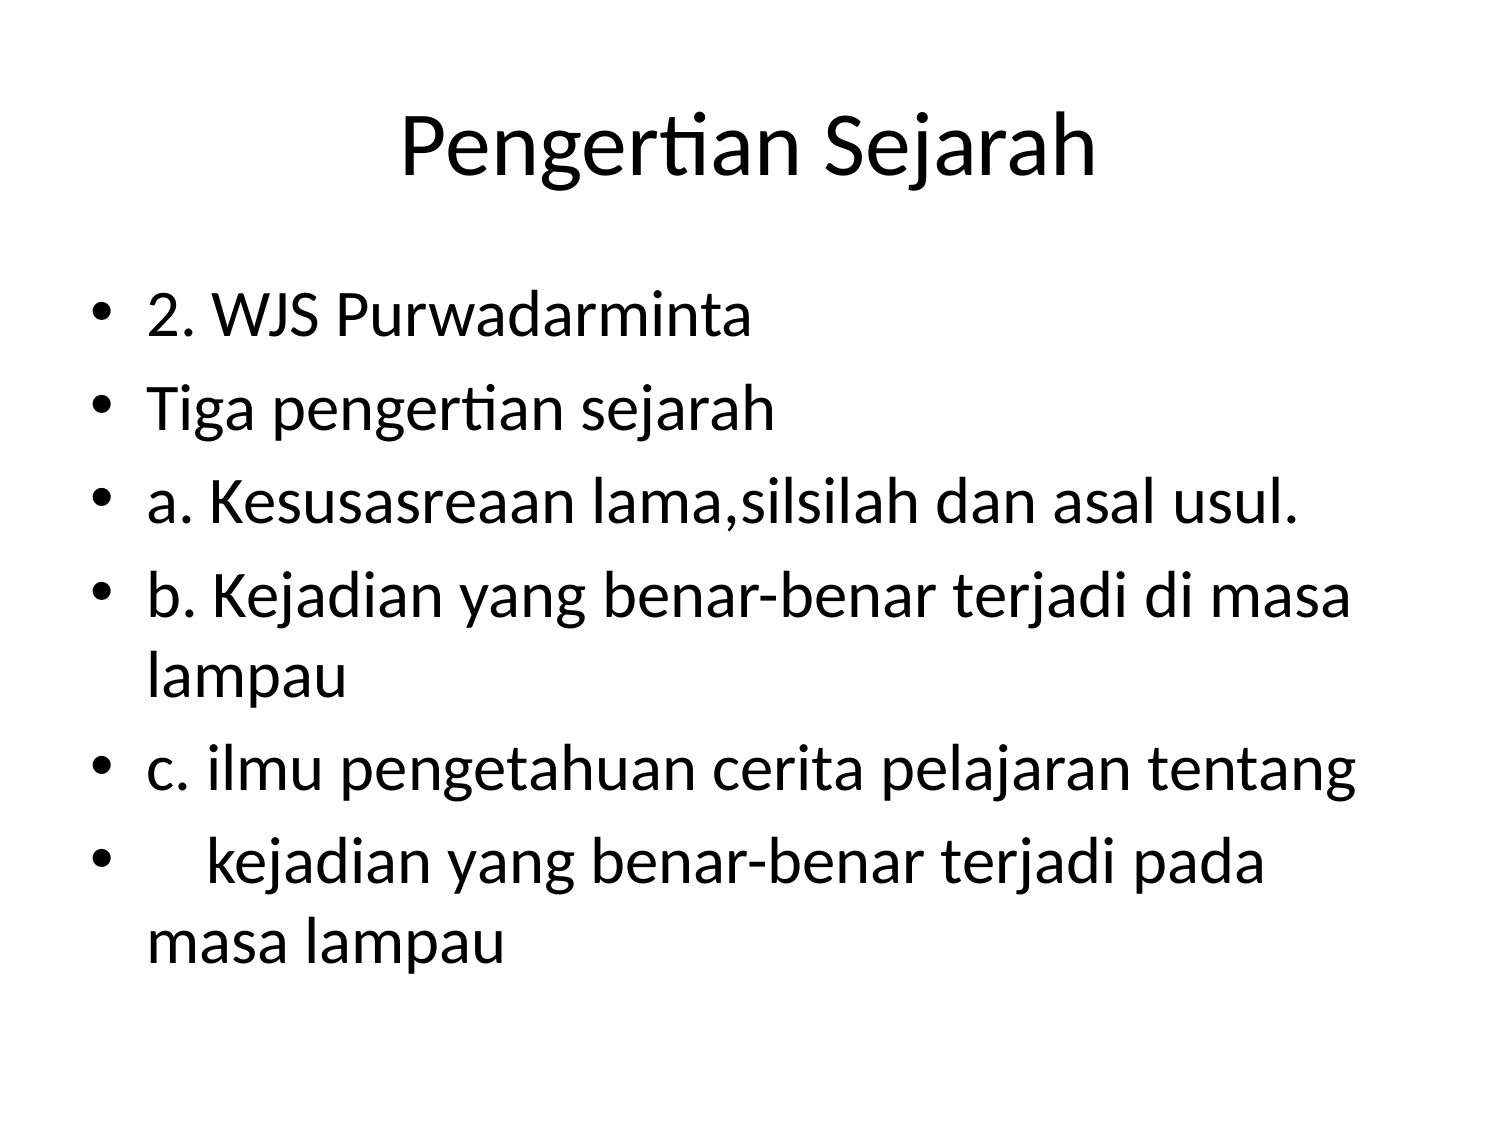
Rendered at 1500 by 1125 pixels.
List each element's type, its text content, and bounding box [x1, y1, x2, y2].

list 2. WJS Purwadarminta Tiga pengertian sejarah a. Kesusasreaan lama,silsilah dan asal usul. b. Kejadian yang benar-benar terjadi di masa lampau c. ilmu pengetahuan cerita pelajaran tentang kejadian yang benar-benar terjadi pada masa lampau [75, 262, 1425, 1005]
title Pengertian Sejarah [75, 45, 1425, 233]
